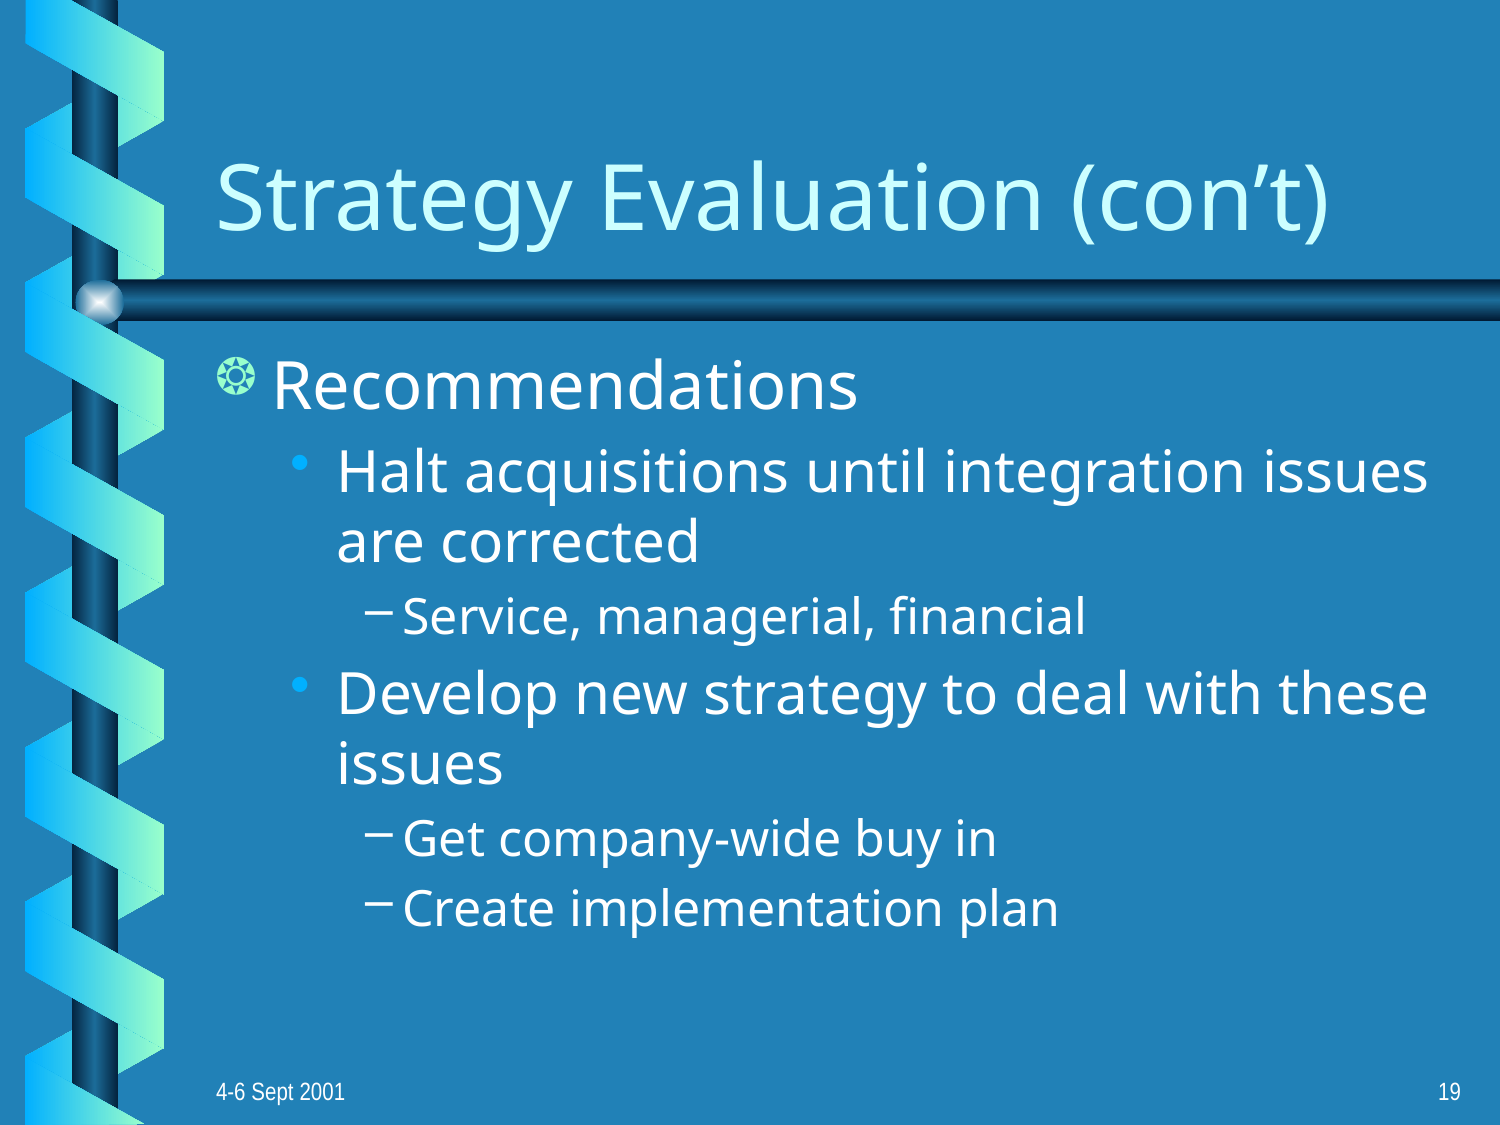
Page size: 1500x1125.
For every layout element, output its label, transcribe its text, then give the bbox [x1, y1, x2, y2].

slide_number 19 [1163, 1025, 1477, 1100]
title Strategy Evaluation (con’t) [200, 68, 1475, 257]
list Recommendations Halt acquisitions until integration issues are corrected Service, managerial, financial Develop new strategy to deal with these issues Get company-wide buy in Create implementation plan [200, 335, 1475, 1011]
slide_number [201, 1025, 514, 1100]
